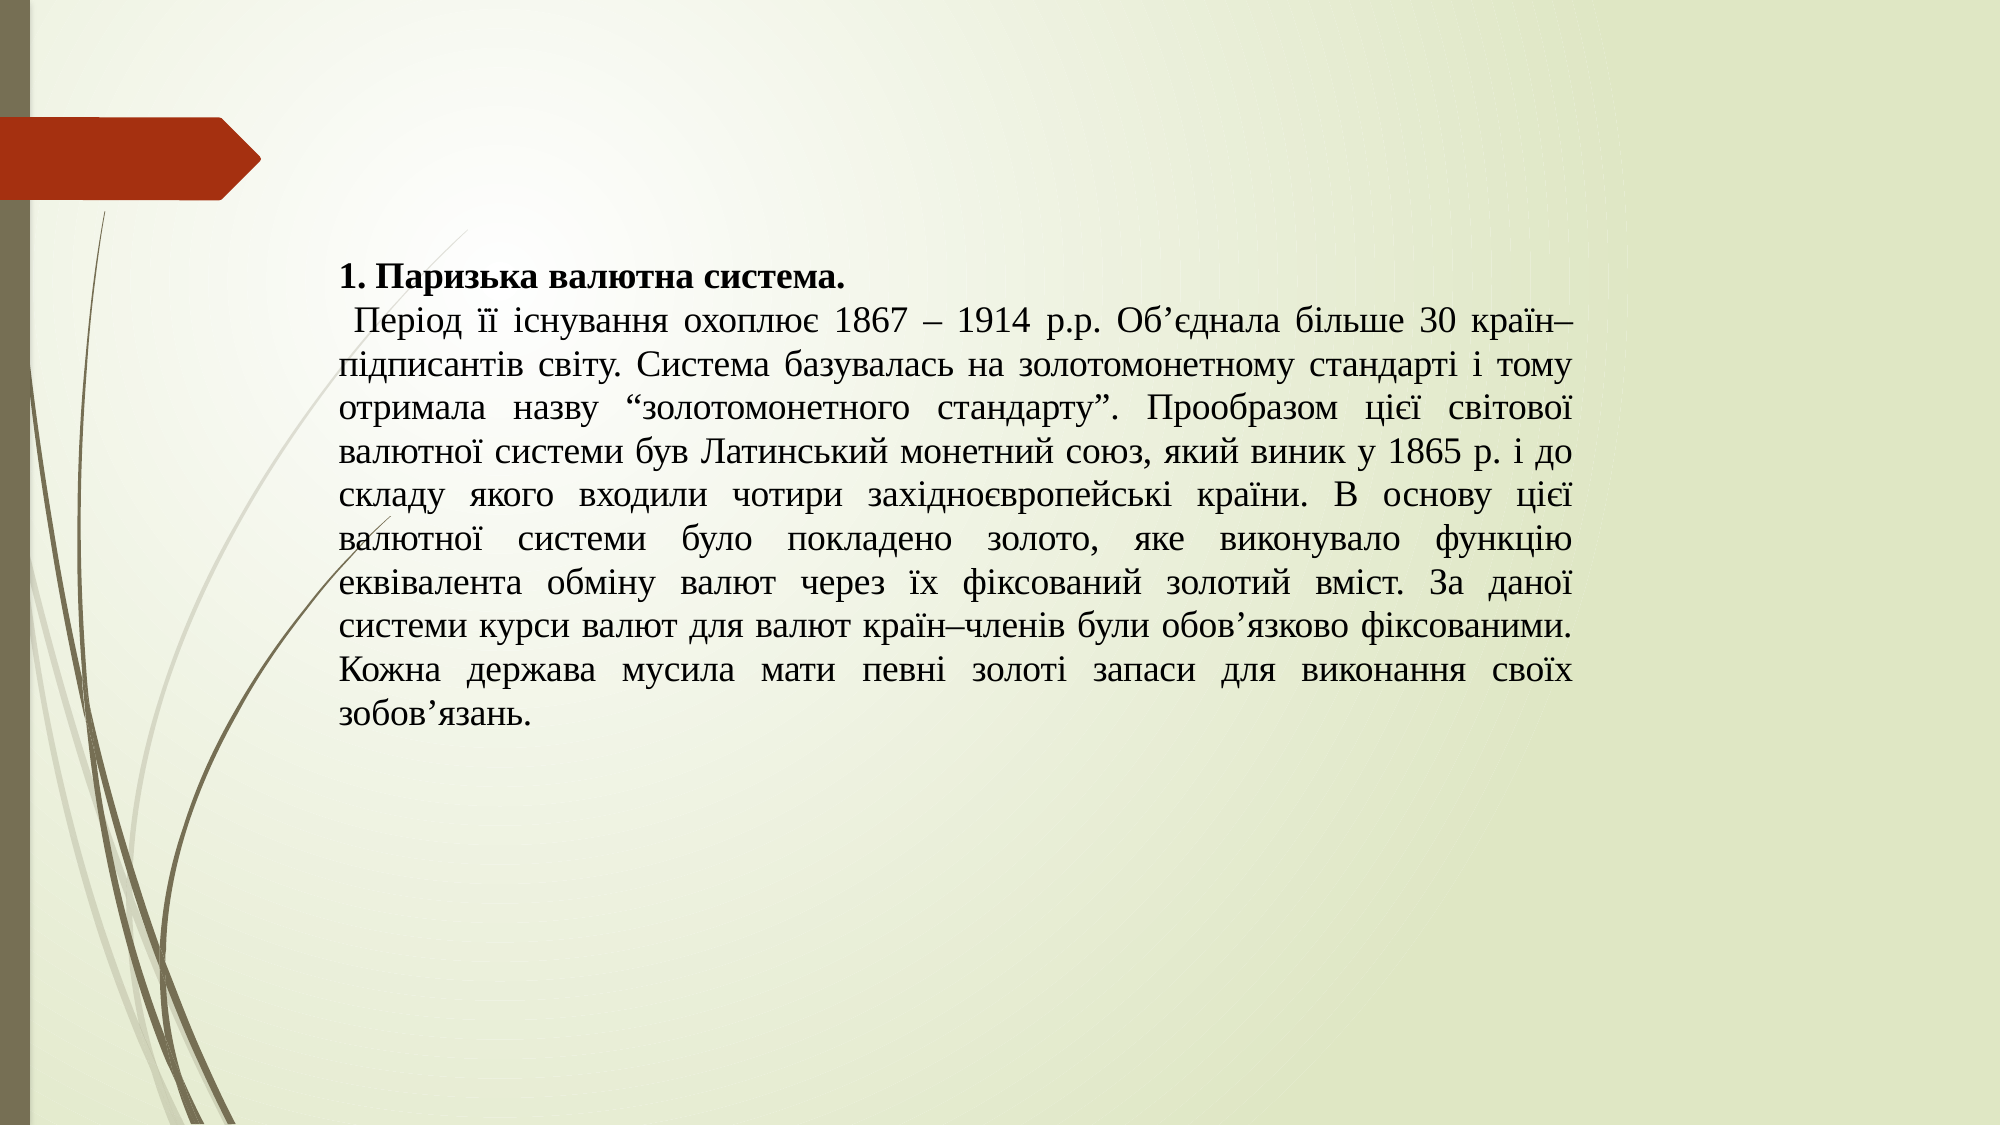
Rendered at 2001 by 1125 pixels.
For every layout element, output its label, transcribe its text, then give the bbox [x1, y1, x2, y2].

text_box 1. Паризька валютна система. Період її існування охоплює 1867 – 1914 р.р. Об’єднала більше 30 країн–підписантів світу. Система базувалась на золотомонетному стандарті і тому отримала назву “золотомонетного стандарту”. Прообразом цієї світової валютної системи був Латинський монетний союз, який виник у 1865 р. і до складу якого входили чотири західноєвропейські країни. В основу цієї валютної системи було покладено золото, яке виконувало функцію еквівалента обміну валют через їх фіксований золотий вміст. За даної системи курси валют для валют країн–членів були обов’язково фіксованими. Кожна держава мусила мати певні золоті запаси для виконання своїх зобов’язань. [323, 246, 1640, 742]
